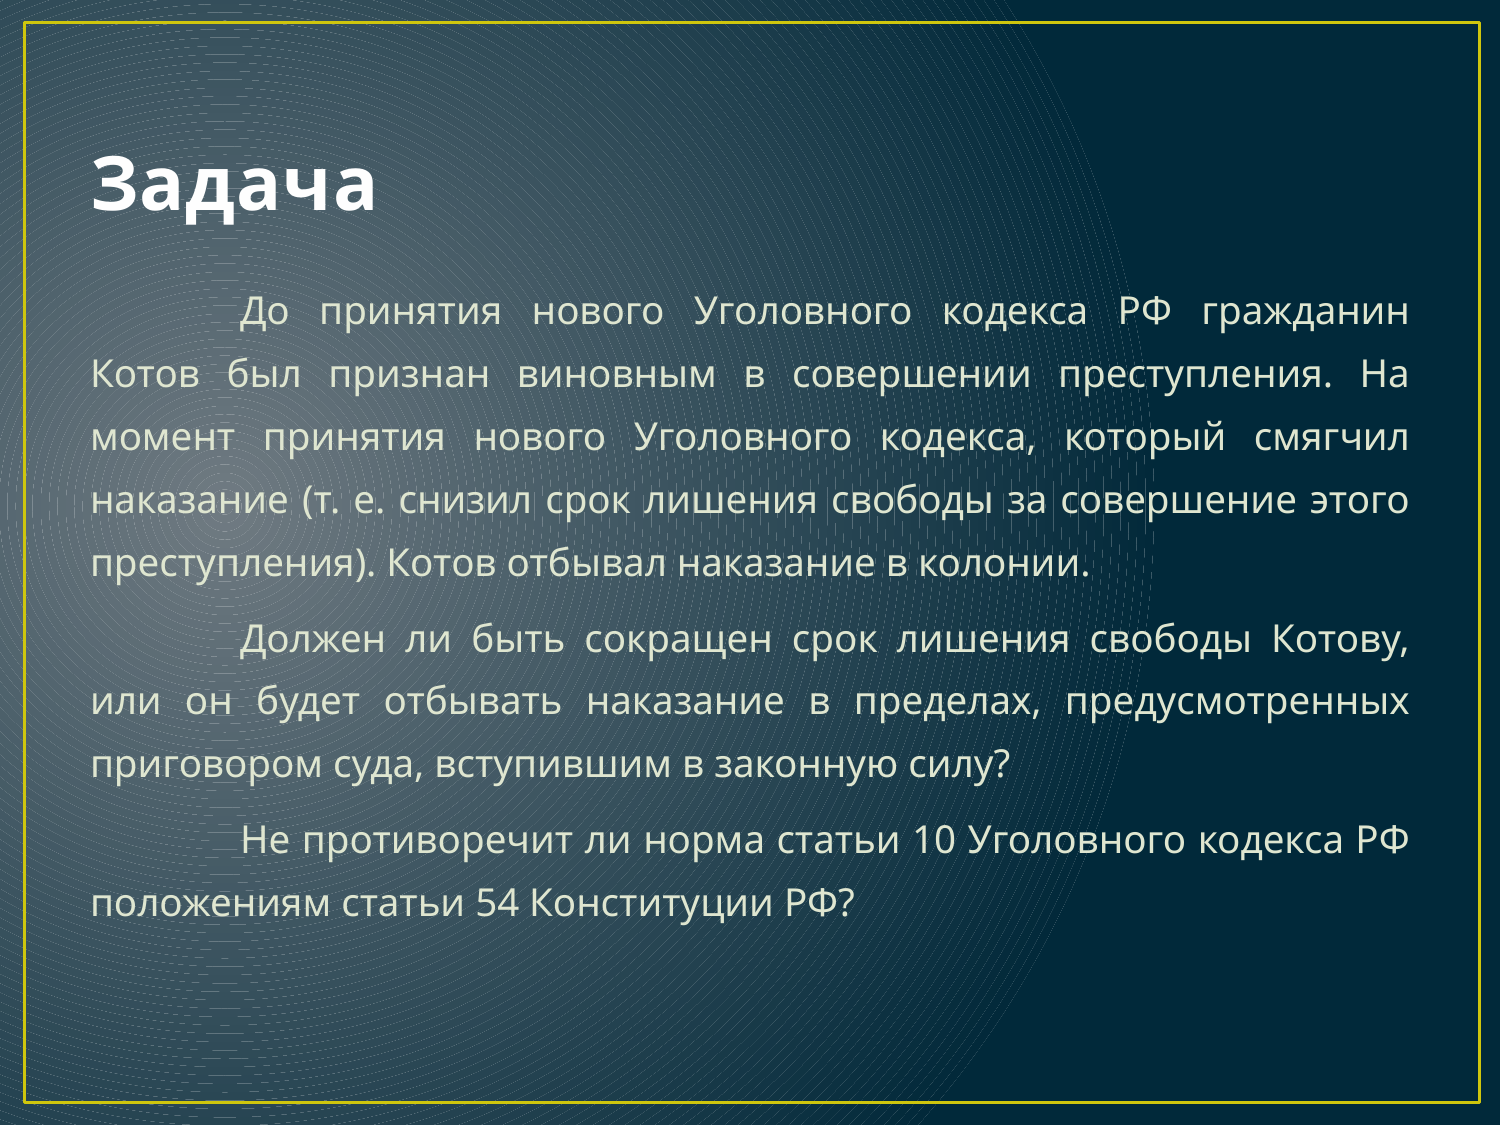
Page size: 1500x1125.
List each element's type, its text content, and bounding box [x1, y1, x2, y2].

list До принятия нового Уголовного кодекса РФ гражданин Котов был признан виновным в совершении преступления. На момент принятия нового Уголовного кодекса, который смягчил наказание (т. е. снизил срок лишения свободы за совершение этого преступления). Котов отбывал наказание в колонии. Должен ли быть сокращен срок лишения свободы Котову, или он будет отбывать наказание в пределах, предусмотренных приговором суда, вступившим в законную силу? Не противоречит ли норма статьи 10 Уголовного кодекса РФ положениям статьи 54 Конституции РФ? [75, 262, 1425, 1005]
title Задача [75, 45, 1425, 233]
